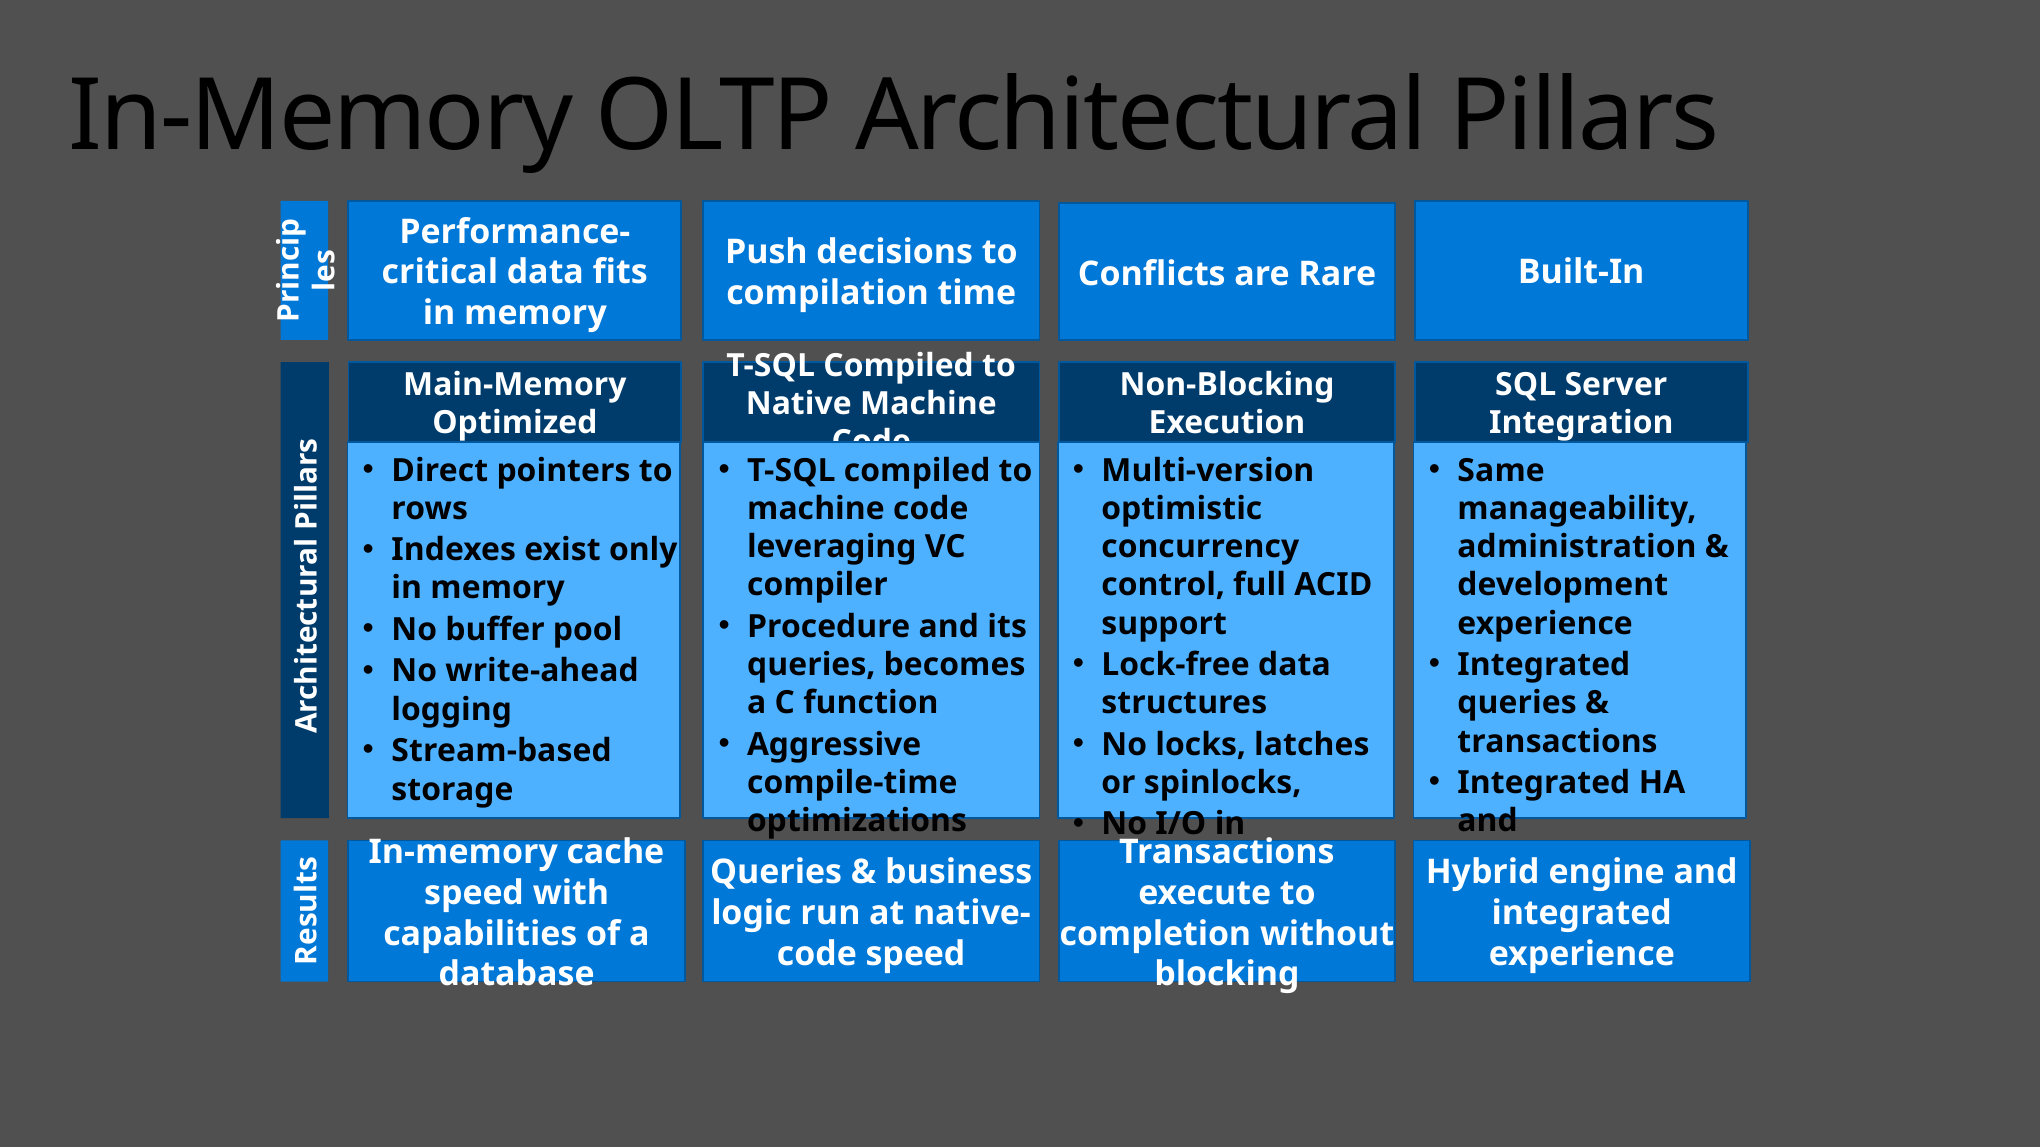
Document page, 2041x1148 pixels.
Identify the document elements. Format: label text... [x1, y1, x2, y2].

text_box Performance-critical data fits in memory [347, 200, 682, 341]
text_box Architectural Pillars [280, 361, 330, 819]
text_box Hybrid engine and integrated experience [1413, 840, 1751, 982]
title In-Memory OLTP Architectural Pillars [45, 48, 1996, 199]
text_box Non-Blocking Execution [1058, 361, 1396, 443]
text_box Principles [280, 200, 329, 341]
text_box T-SQL compiled to machine code leveraging VC compiler Procedure and its queries, becomes a C function Aggressive compile-time optimizations [702, 441, 1040, 819]
text_box Push decisions to compilation time [702, 200, 1040, 341]
text_box Built-In [1414, 200, 1749, 341]
text_box Direct pointers to rows Indexes exist only in memory No buffer pool No write-ahead logging Stream-based storage [347, 441, 681, 819]
text_box Results [280, 840, 329, 982]
text_box Same manageability, administration & development experience Integrated queries & transactions Integrated HA and backup/restore [1413, 441, 1747, 819]
text_box In-memory cache speed with capabilities of a database [347, 840, 686, 982]
text_box SQL Server Integration [1414, 361, 1749, 443]
text_box T-SQL Compiled to Native Machine Code [702, 361, 1040, 441]
text_box Queries & business logic run at native-code speed [702, 840, 1040, 982]
text_box Multi-version optimistic concurrency control, full ACID support Lock-free data structures No locks, latches or spinlocks, No I/O in transaction [1057, 441, 1395, 819]
text_box Conflicts are Rare [1058, 202, 1396, 341]
text_box Transactions execute to completion without blocking [1058, 840, 1396, 982]
text_box Main-Memory Optimized [348, 361, 682, 443]
